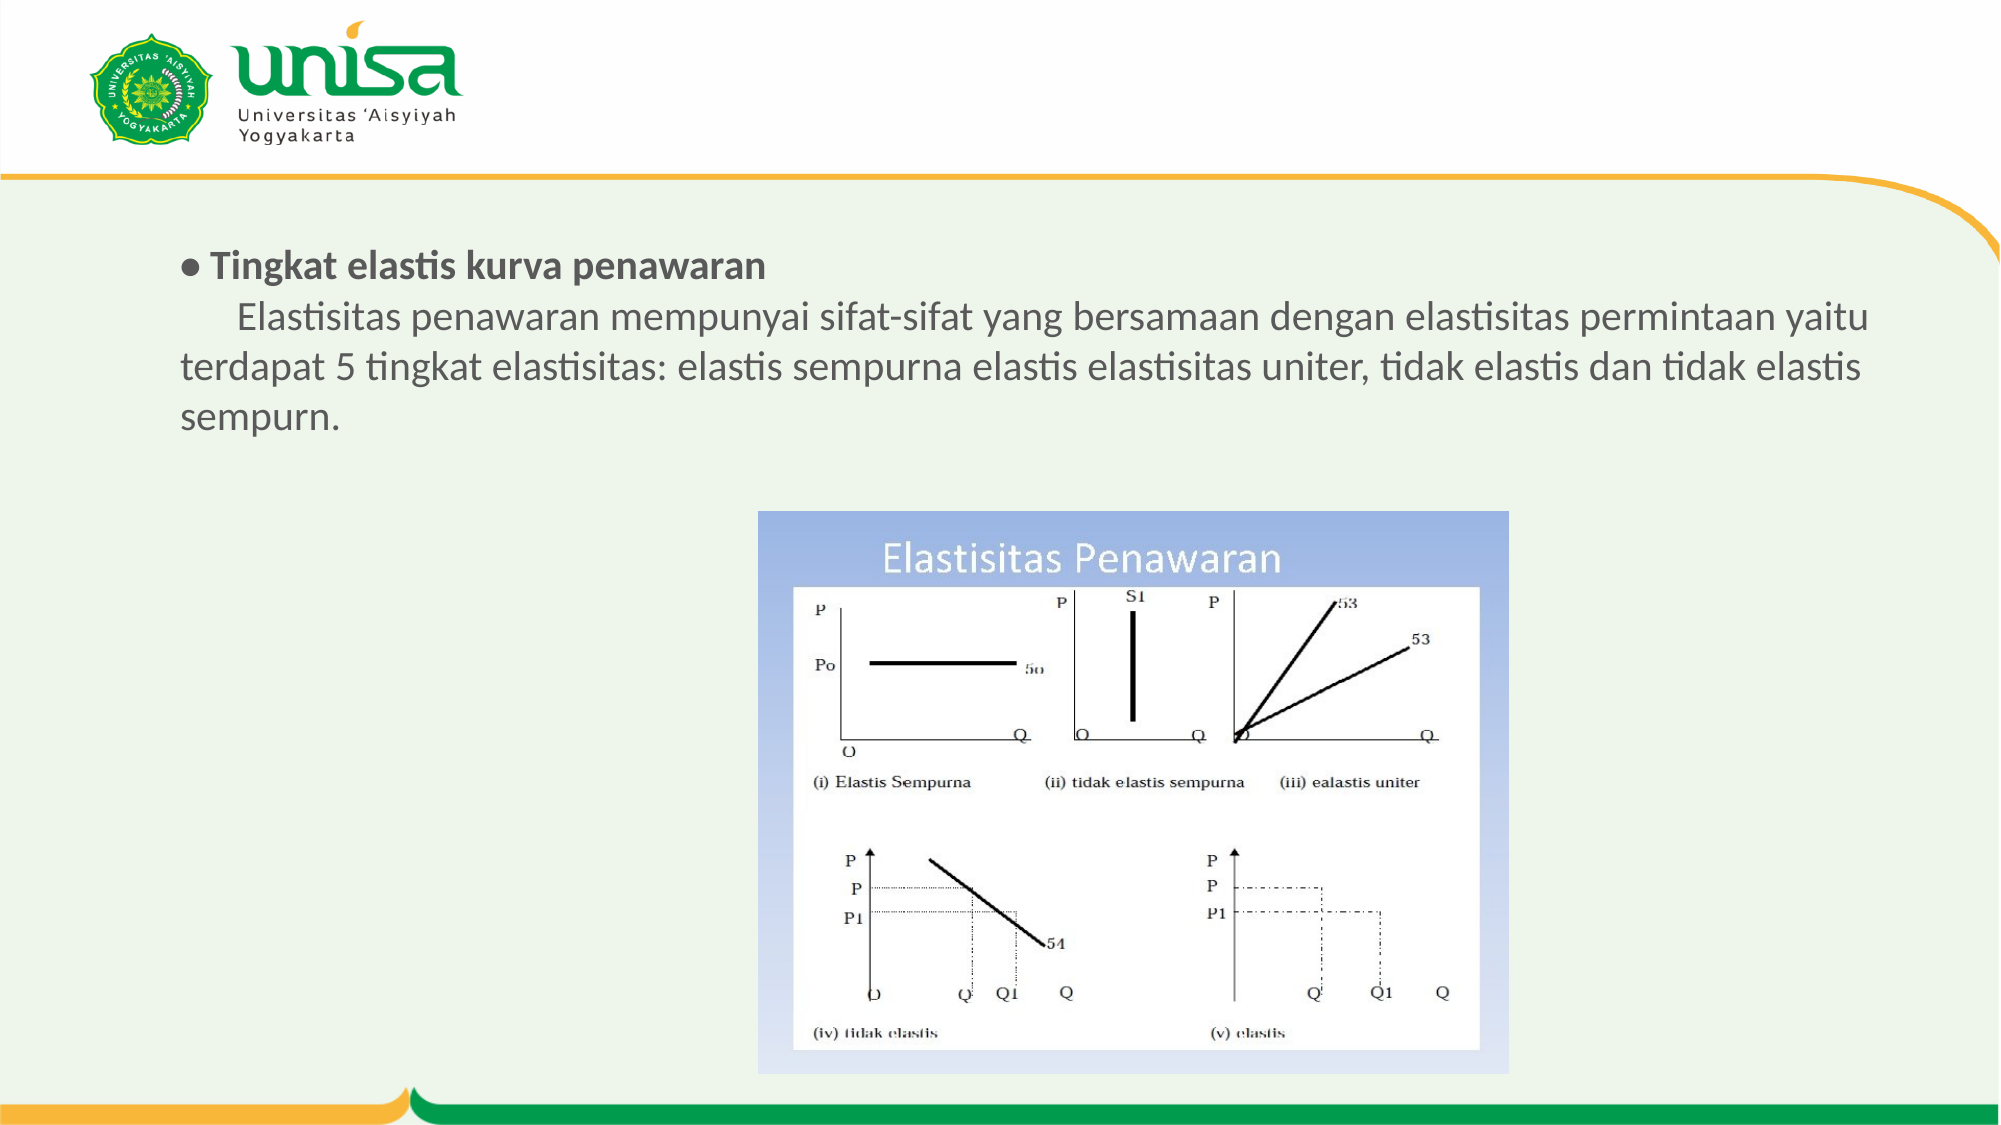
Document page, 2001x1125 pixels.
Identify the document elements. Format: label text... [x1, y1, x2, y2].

picture [0, 0, 2000, 1125]
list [758, 511, 1509, 1075]
title • Tingkat elastis kurva penawaran Elastisitas penawaran mempunyai sifat-sifat yang bersamaan dengan elastisitas permintaan yaitu terdapat 5 tingkat elastisitas: elastis sempurna elastis elastisitas uniter, tidak elastis dan tidak elastis sempurn. [165, 231, 1891, 463]
